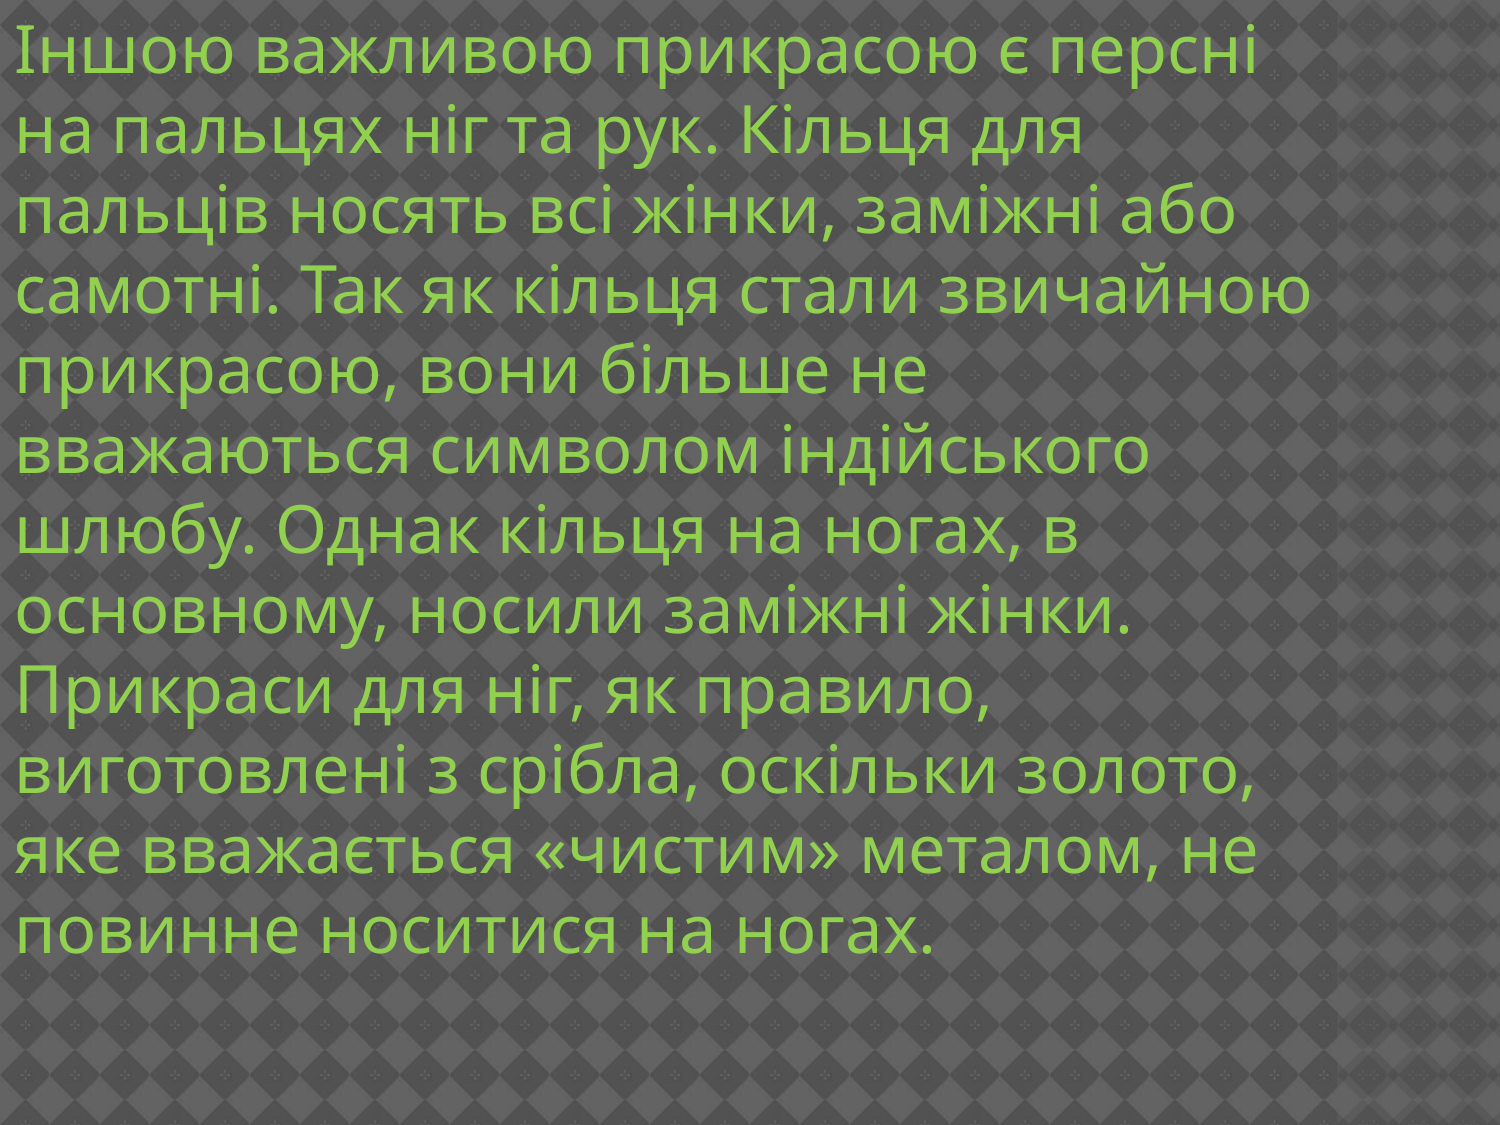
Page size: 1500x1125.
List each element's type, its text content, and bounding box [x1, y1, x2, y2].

text_box Іншою важливою прикрасою є персні на пальцях ніг та рук. Кільця для пальців носять всі жінки, заміжні або самотні. Так як кільця стали звичайною прикрасою, вони більше не вважаються символом індійського шлюбу. Однак кільця на ногах, в основному, носили заміжні жінки. Прикраси для ніг, як правило, виготовлені з срібла, оскільки золото, яке вважається «чистим» металом, не повинне носитися на ногах. [0, 0, 1329, 975]
